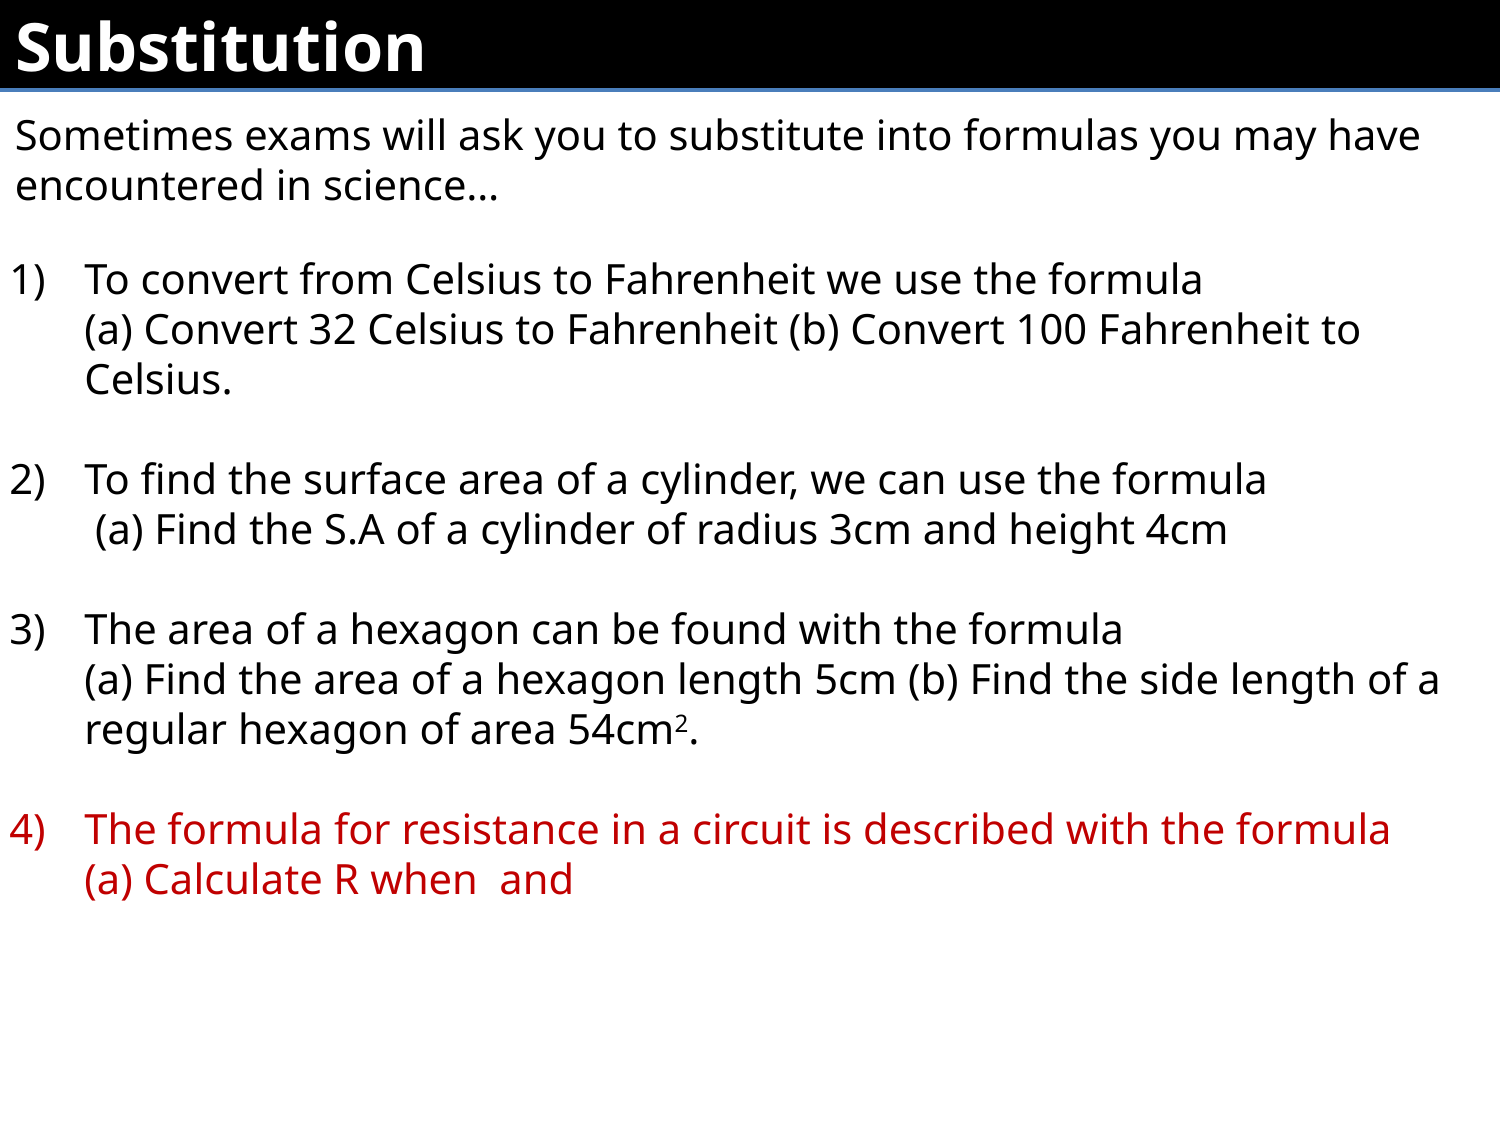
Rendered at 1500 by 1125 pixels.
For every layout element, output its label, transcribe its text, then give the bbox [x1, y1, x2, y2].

text_box Sometimes exams will ask you to substitute into formulas you may have encountered in science… [0, 101, 1500, 217]
text_box Substitution [0, 0, 1500, 88]
